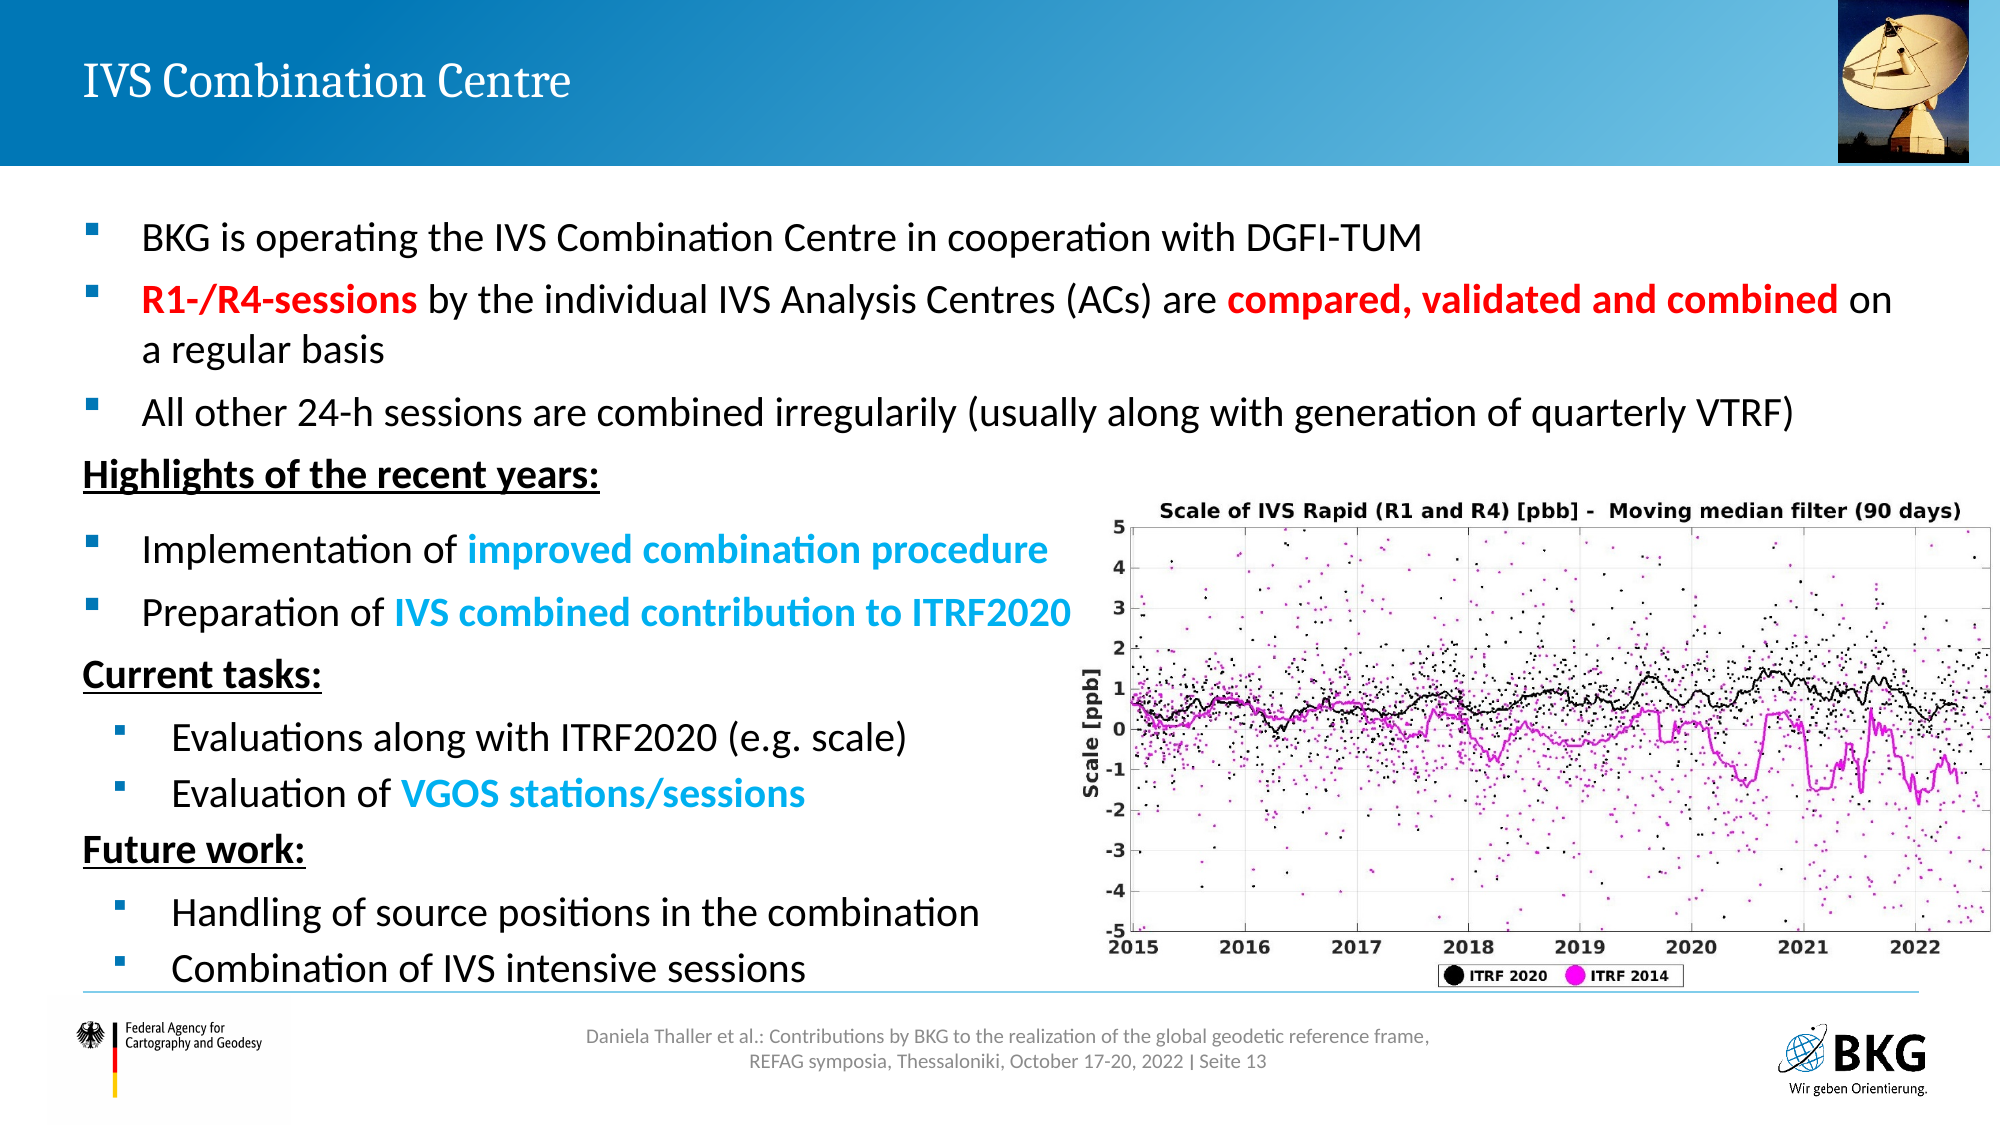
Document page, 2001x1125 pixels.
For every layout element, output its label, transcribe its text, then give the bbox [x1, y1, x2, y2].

picture [1838, 0, 1969, 163]
picture [1075, 491, 1993, 988]
picture [47, 995, 291, 1125]
picture [1761, 1010, 1949, 1117]
title IVS Combination Centre [82, 17, 1838, 148]
list BKG is operating the IVS Combination Centre in cooperation with DGFI-TUM R1-/R4-sessions by the individual IVS Analysis Centres (ACs) are compared, validated and combined on a regular basis All other 24-h sessions are combined irregularily (usually along with generation of quarterly VTRF) Highlights of the recent years: Implementation of improved combination procedure Preparation of IVS combined contribution to ITRF2020 Current tasks: Evaluations along with ITRF2020 (e.g. scale) Evaluation of VGOS stations/sessions Future work: Handling of source positions in the combination Combination of IVS intensive sessions [82, 209, 1920, 982]
